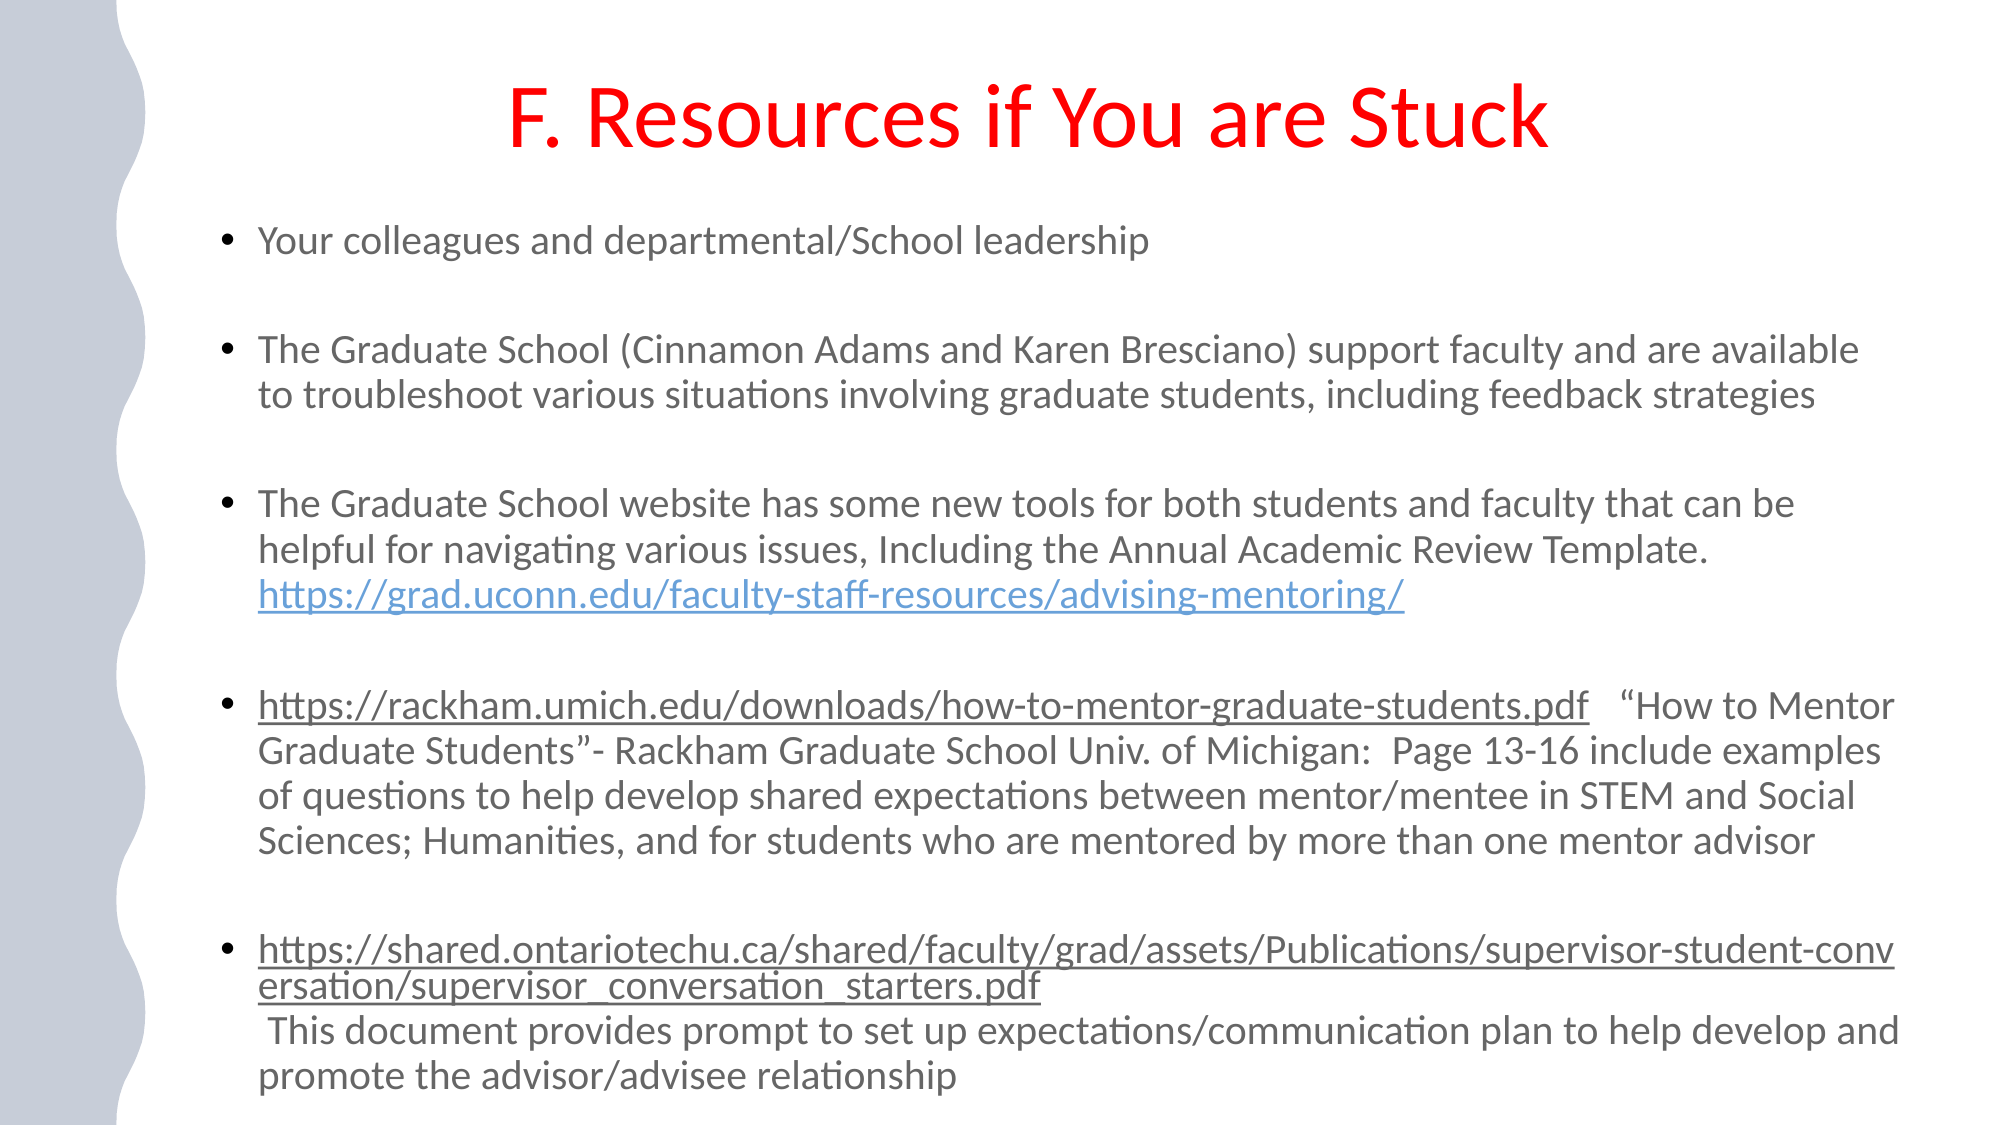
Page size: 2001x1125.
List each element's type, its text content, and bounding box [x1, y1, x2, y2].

list Your colleagues and departmental/School leadership The Graduate School (Cinnamon Adams and Karen Bresciano) support faculty and are available to troubleshoot various situations involving graduate students, including feedback strategies The Graduate School website has some new tools for both students and faculty that can be helpful for navigating various issues, Including the Annual Academic Review Template. https://grad.uconn.edu/faculty-staff-resources/advising-mentoring/ https://rackham.umich.edu/downloads/how-to-mentor-graduate-students.pdf “How to Mentor Graduate Students”- Rackham Graduate School Univ. of Michigan: Page 13-16 include examples of questions to help develop shared expectations between mentor/mentee in STEM and Social Sciences; Humanities, and for students who are mentored by more than one mentor advisor https://shared.ontariotechu.ca/shared/faculty/grad/assets/Publications/supervisor-student-conversation/supervisor_conversation_starters.pdf This document provides prompt to set up expectations/communication plan to help develop and promote the advisor/advisee relationship [205, 211, 1919, 1072]
title F. Resources if You are Stuck [205, 60, 1855, 193]
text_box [0, 0, 146, 1125]
text_box [146, 0, 2000, 1125]
